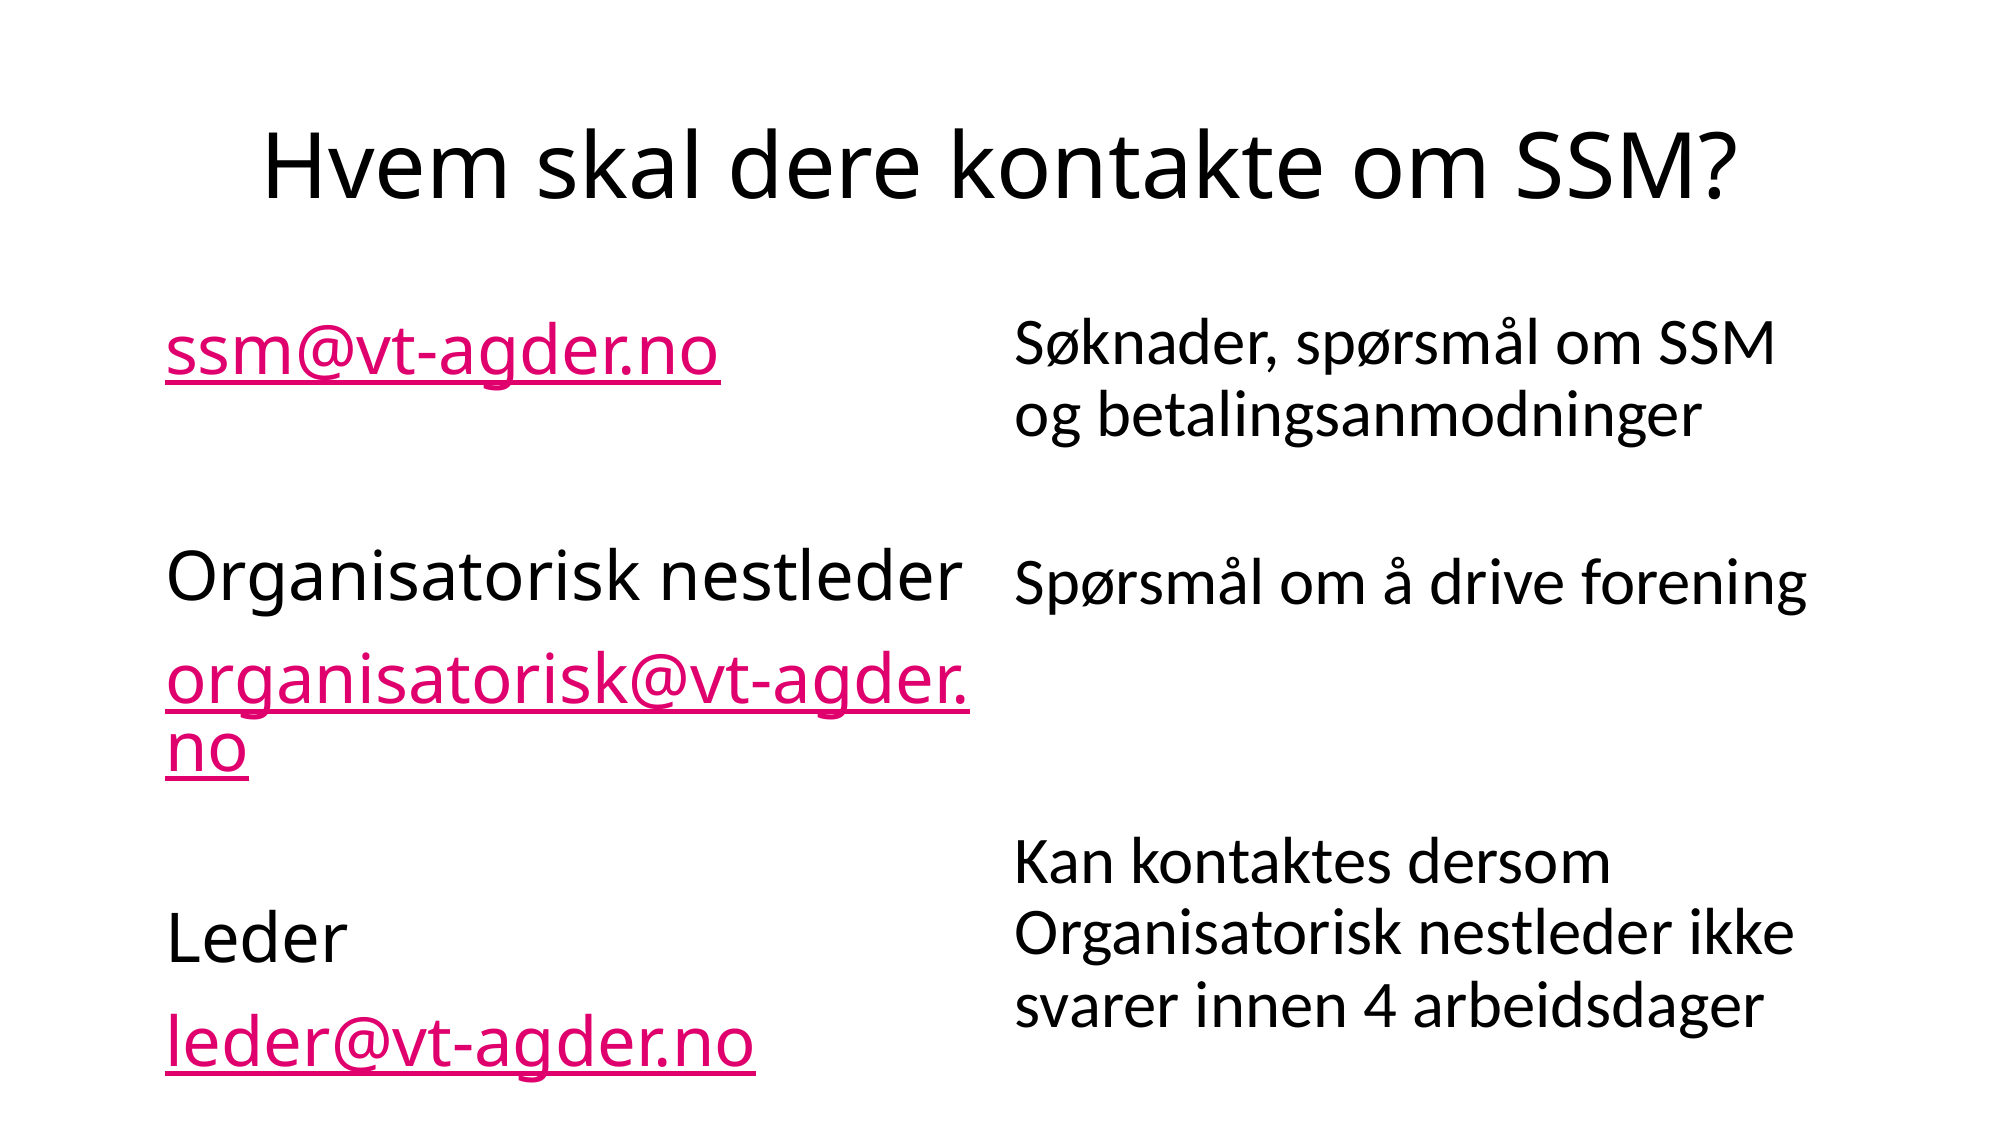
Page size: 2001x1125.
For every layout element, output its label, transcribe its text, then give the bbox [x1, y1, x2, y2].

list Søknader, spørsmål om SSM og betalingsanmodninger Spørsmål om å drive forening Kan kontaktes dersom Organisatorisk nestleder ikke svarer innen 4 arbeidsdager [999, 299, 1850, 1087]
title Hvem skal dere kontakte om SSM? [137, 59, 1863, 278]
list ssm@vt-agder.no Organisatorisk nestleder organisatorisk@vt-agder.no Leder leder@vt-agder.no [150, 299, 1000, 1014]
